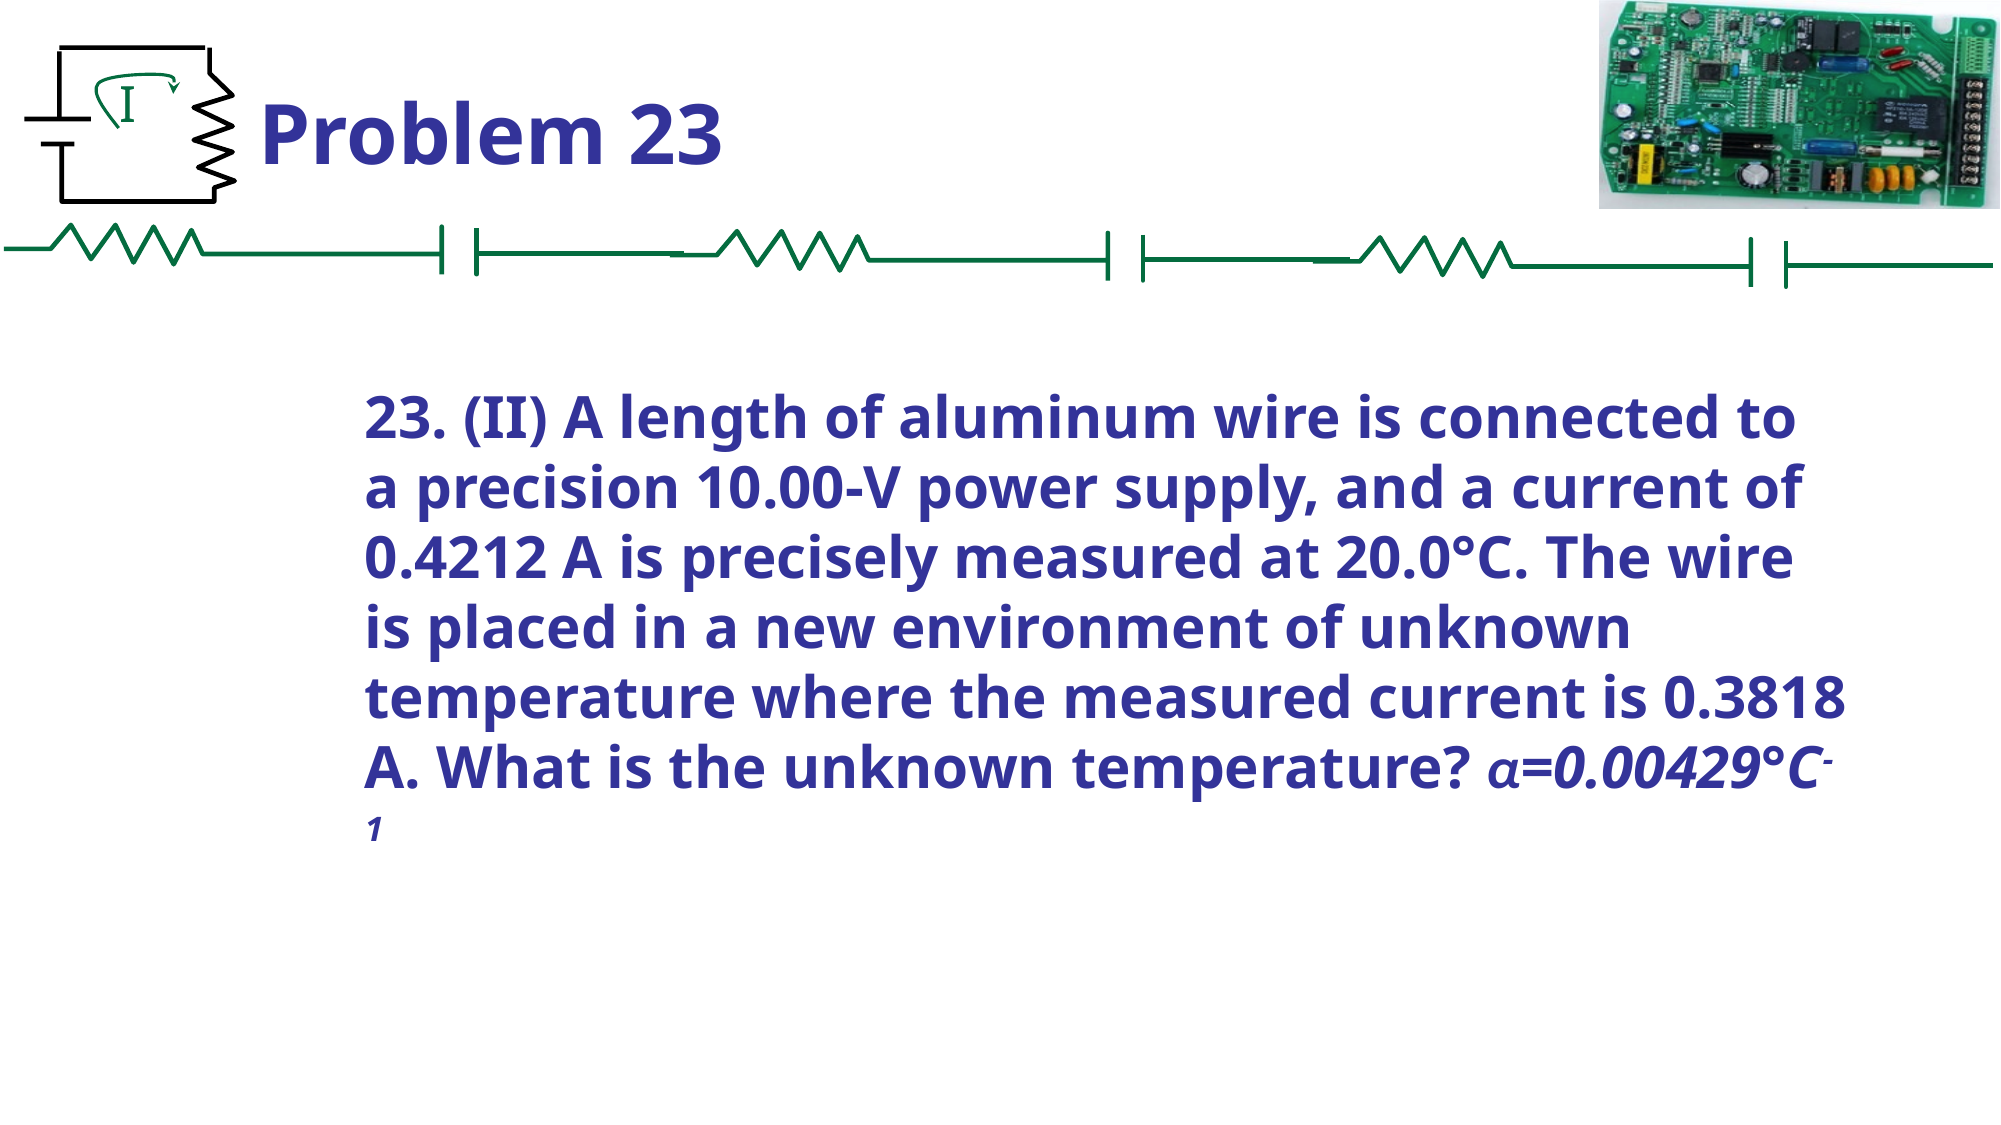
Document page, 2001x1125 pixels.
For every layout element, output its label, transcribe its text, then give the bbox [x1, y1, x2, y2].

text_box 23. (II) A length of aluminum wire is connected to a precision 10.00-V power supply, and a current of 0.4212 A is precisely measured at 20.0°C. The wire is placed in a new environment of unknown temperature where the measured current is 0.3818 A. What is the unknown temperature? α=0.00429°C-1 [349, 373, 1863, 878]
title Problem 23 [243, 37, 1584, 225]
picture [1599, 0, 2000, 209]
